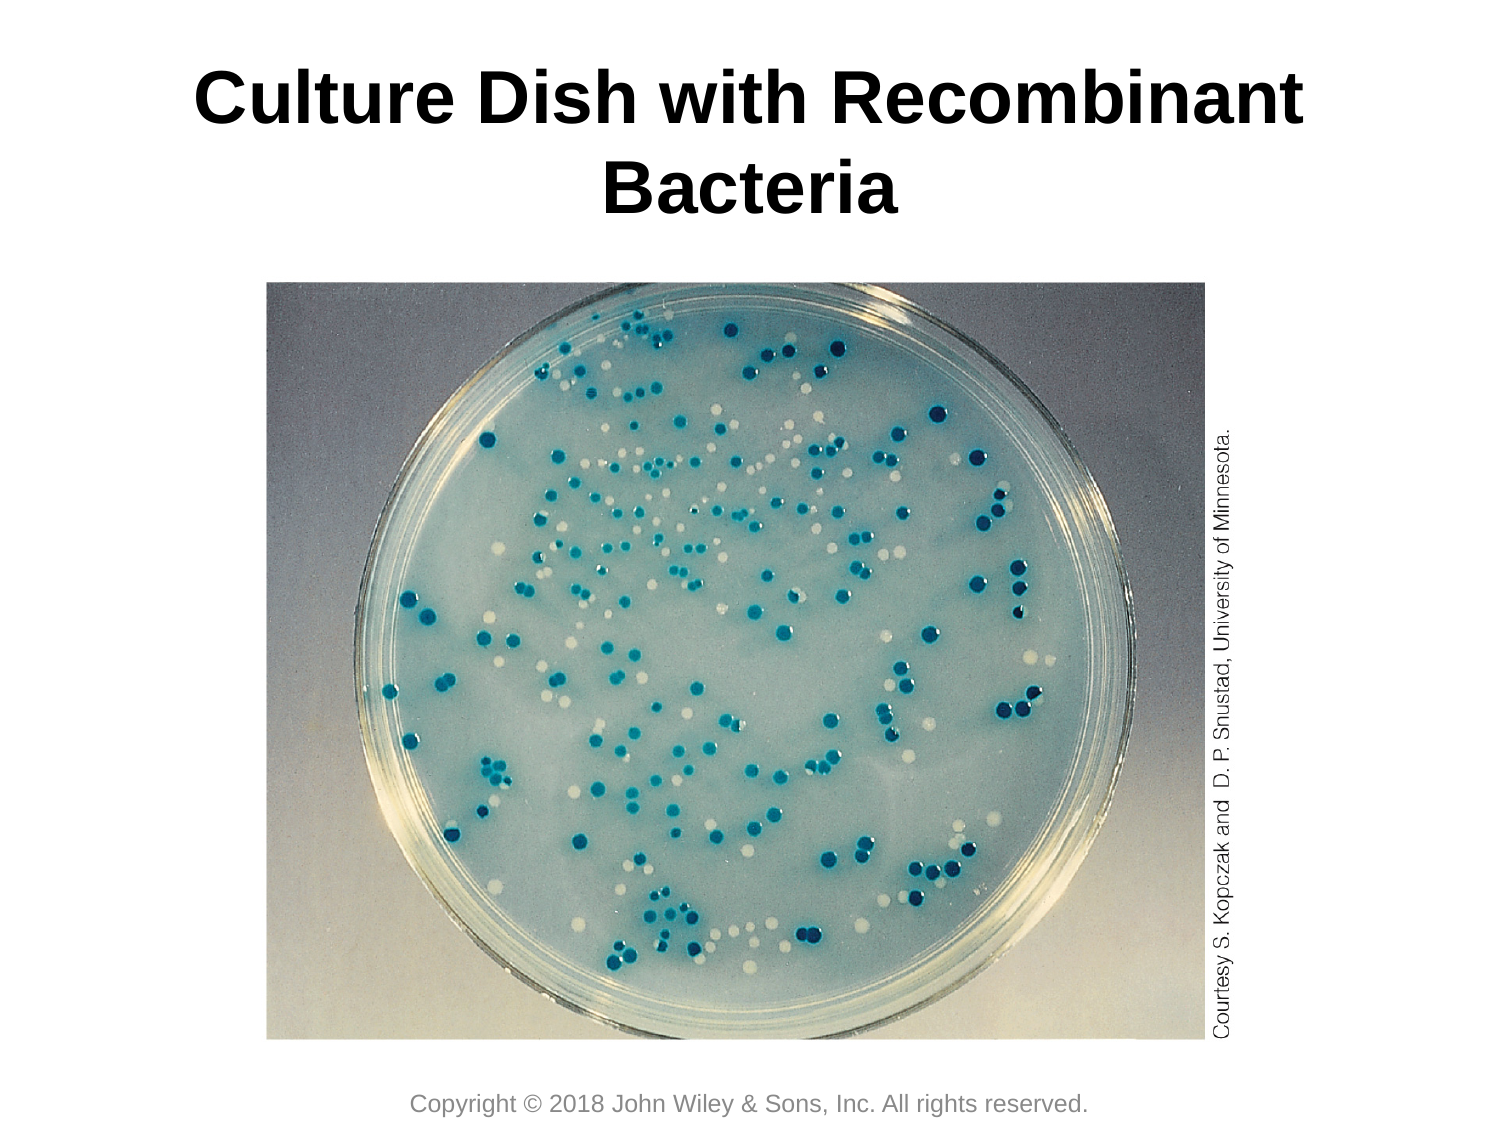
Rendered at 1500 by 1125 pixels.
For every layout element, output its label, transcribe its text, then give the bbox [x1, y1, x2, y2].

picture [261, 275, 1239, 1045]
title Culture Dish with Recombinant Bacteria [75, 45, 1425, 233]
footer Copyright © 2018 John Wiley & Sons, Inc. All rights reserved. [307, 1065, 1193, 1125]
